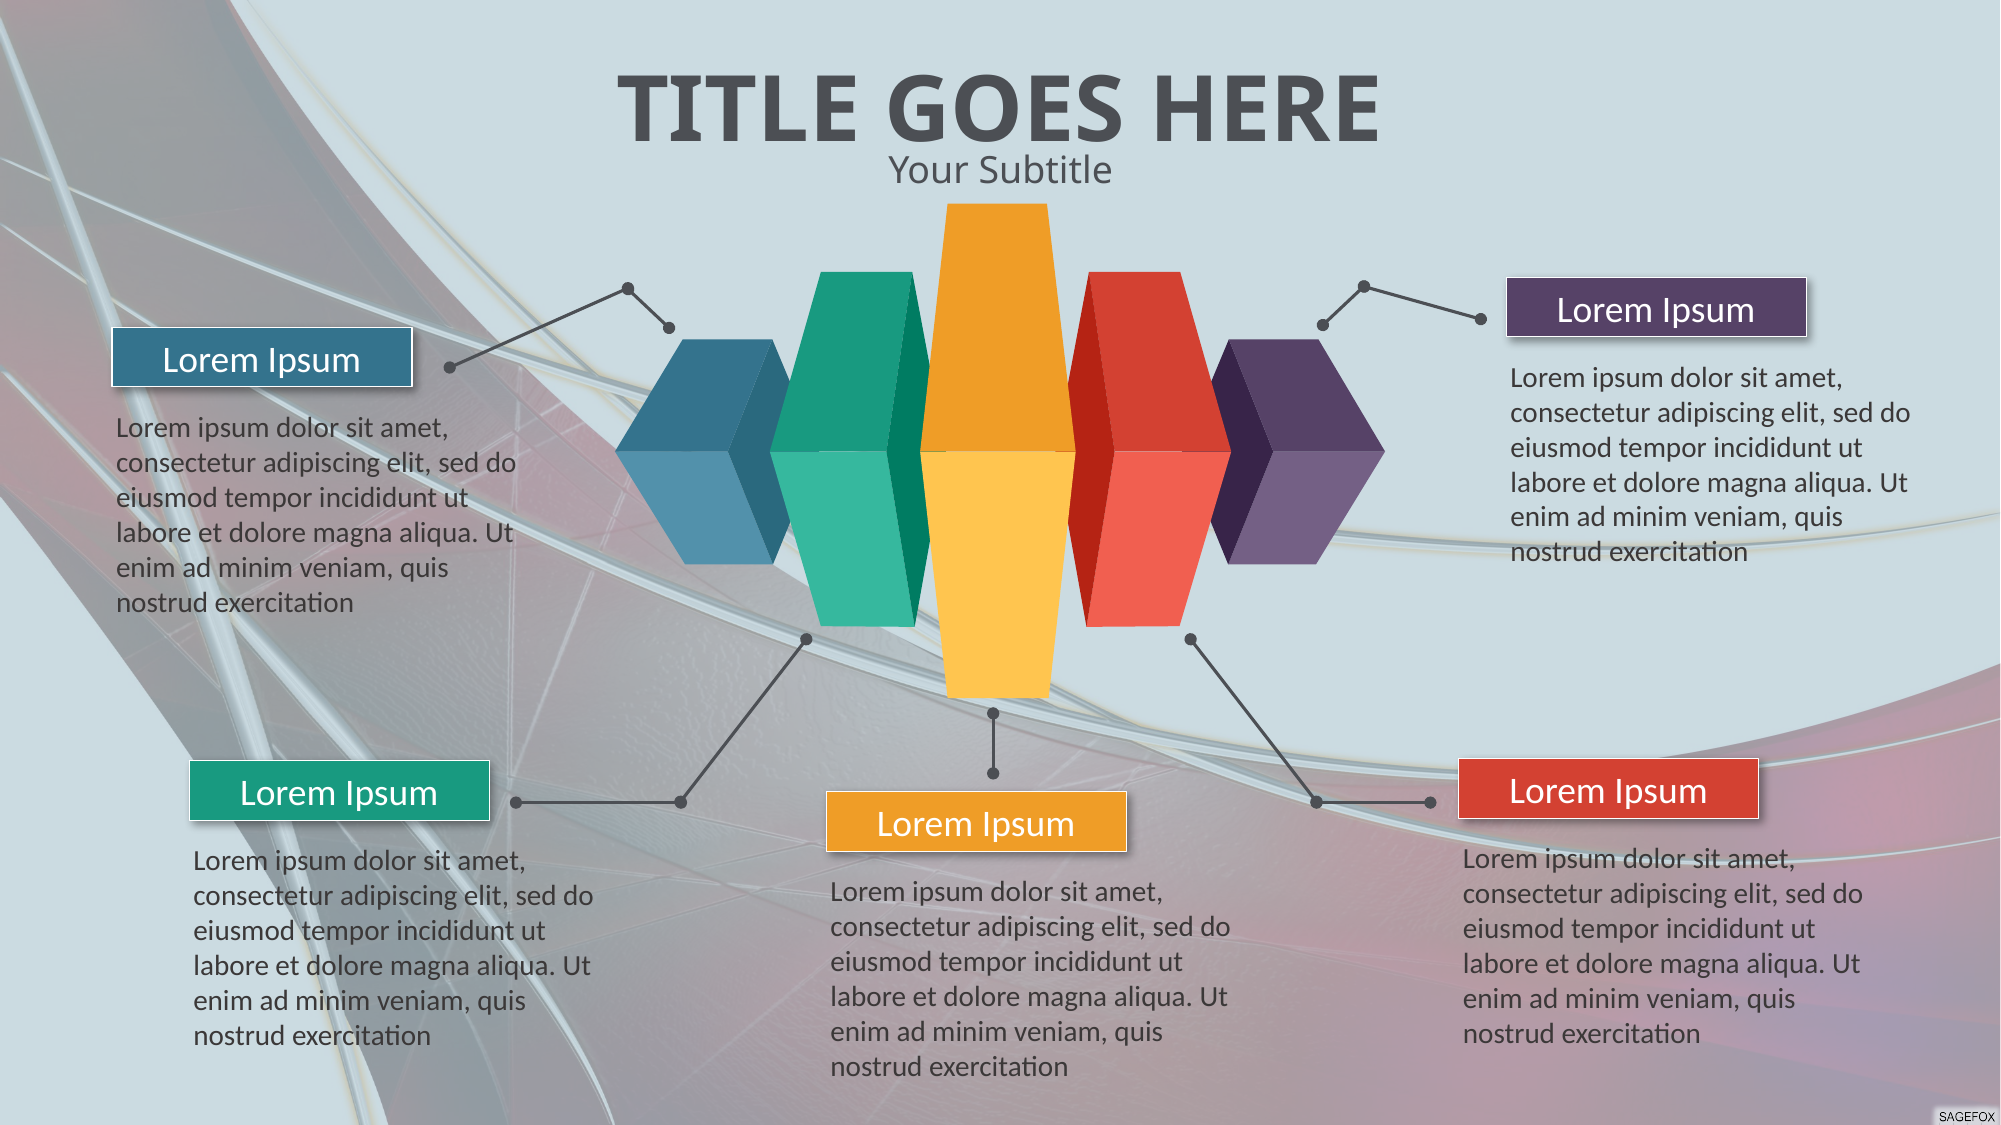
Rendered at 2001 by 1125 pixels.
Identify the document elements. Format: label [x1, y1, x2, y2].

text_box [493, 257, 626, 438]
text_box [548, 42, 1452, 199]
text_box [515, 639, 807, 803]
text_box [614, 339, 769, 565]
text_box [1190, 639, 1431, 803]
text_box [106, 327, 537, 626]
text_box [820, 791, 1251, 1090]
text_box [1452, 758, 1884, 1057]
text_box [1076, 271, 1232, 627]
text_box [1500, 276, 1931, 578]
text_box [183, 760, 614, 1059]
text_box [1232, 339, 1385, 565]
text_box [920, 203, 1076, 699]
text_box [769, 271, 920, 627]
picture [1936, 1111, 1997, 1125]
text_box [1342, 269, 1462, 375]
